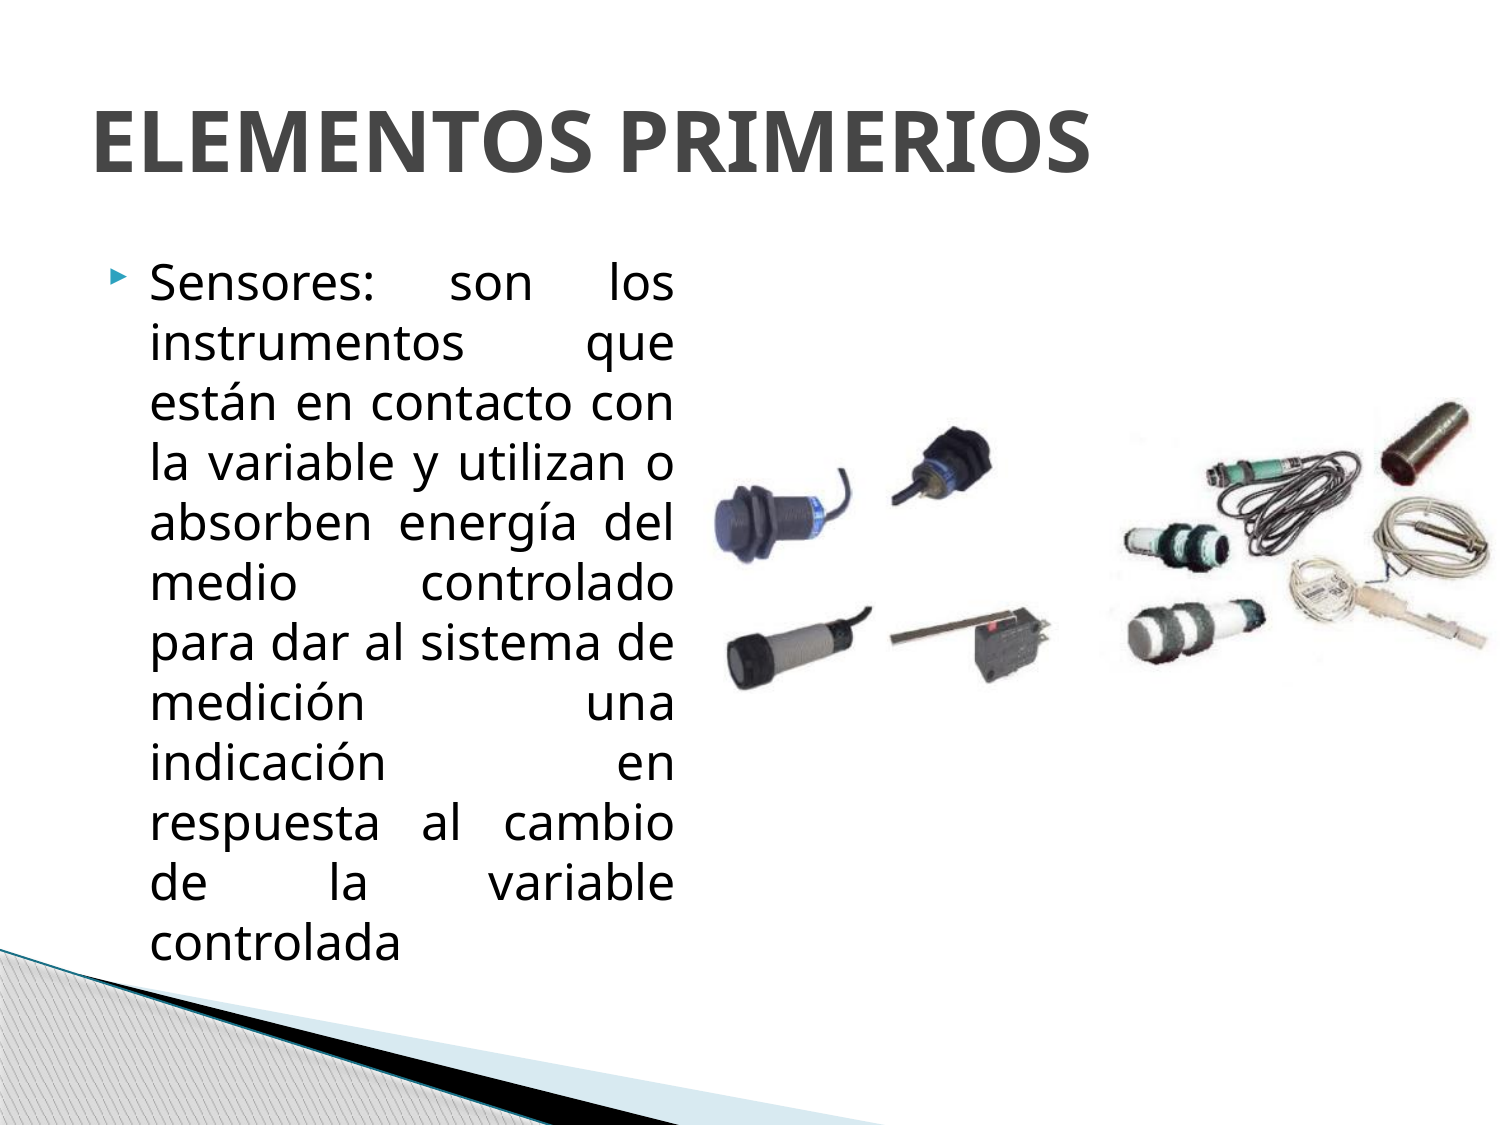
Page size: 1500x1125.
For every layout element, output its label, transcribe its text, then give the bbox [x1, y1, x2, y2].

picture [702, 396, 1500, 694]
title ELEMENTOS PRIMERIOS [75, 45, 1425, 233]
list Sensores: son los instrumentos que están en contacto con la variable y utilizan o absorben energía del medio controlado para dar al sistema de medición una indicación en respuesta al cambio de la variable controlada [75, 243, 691, 986]
